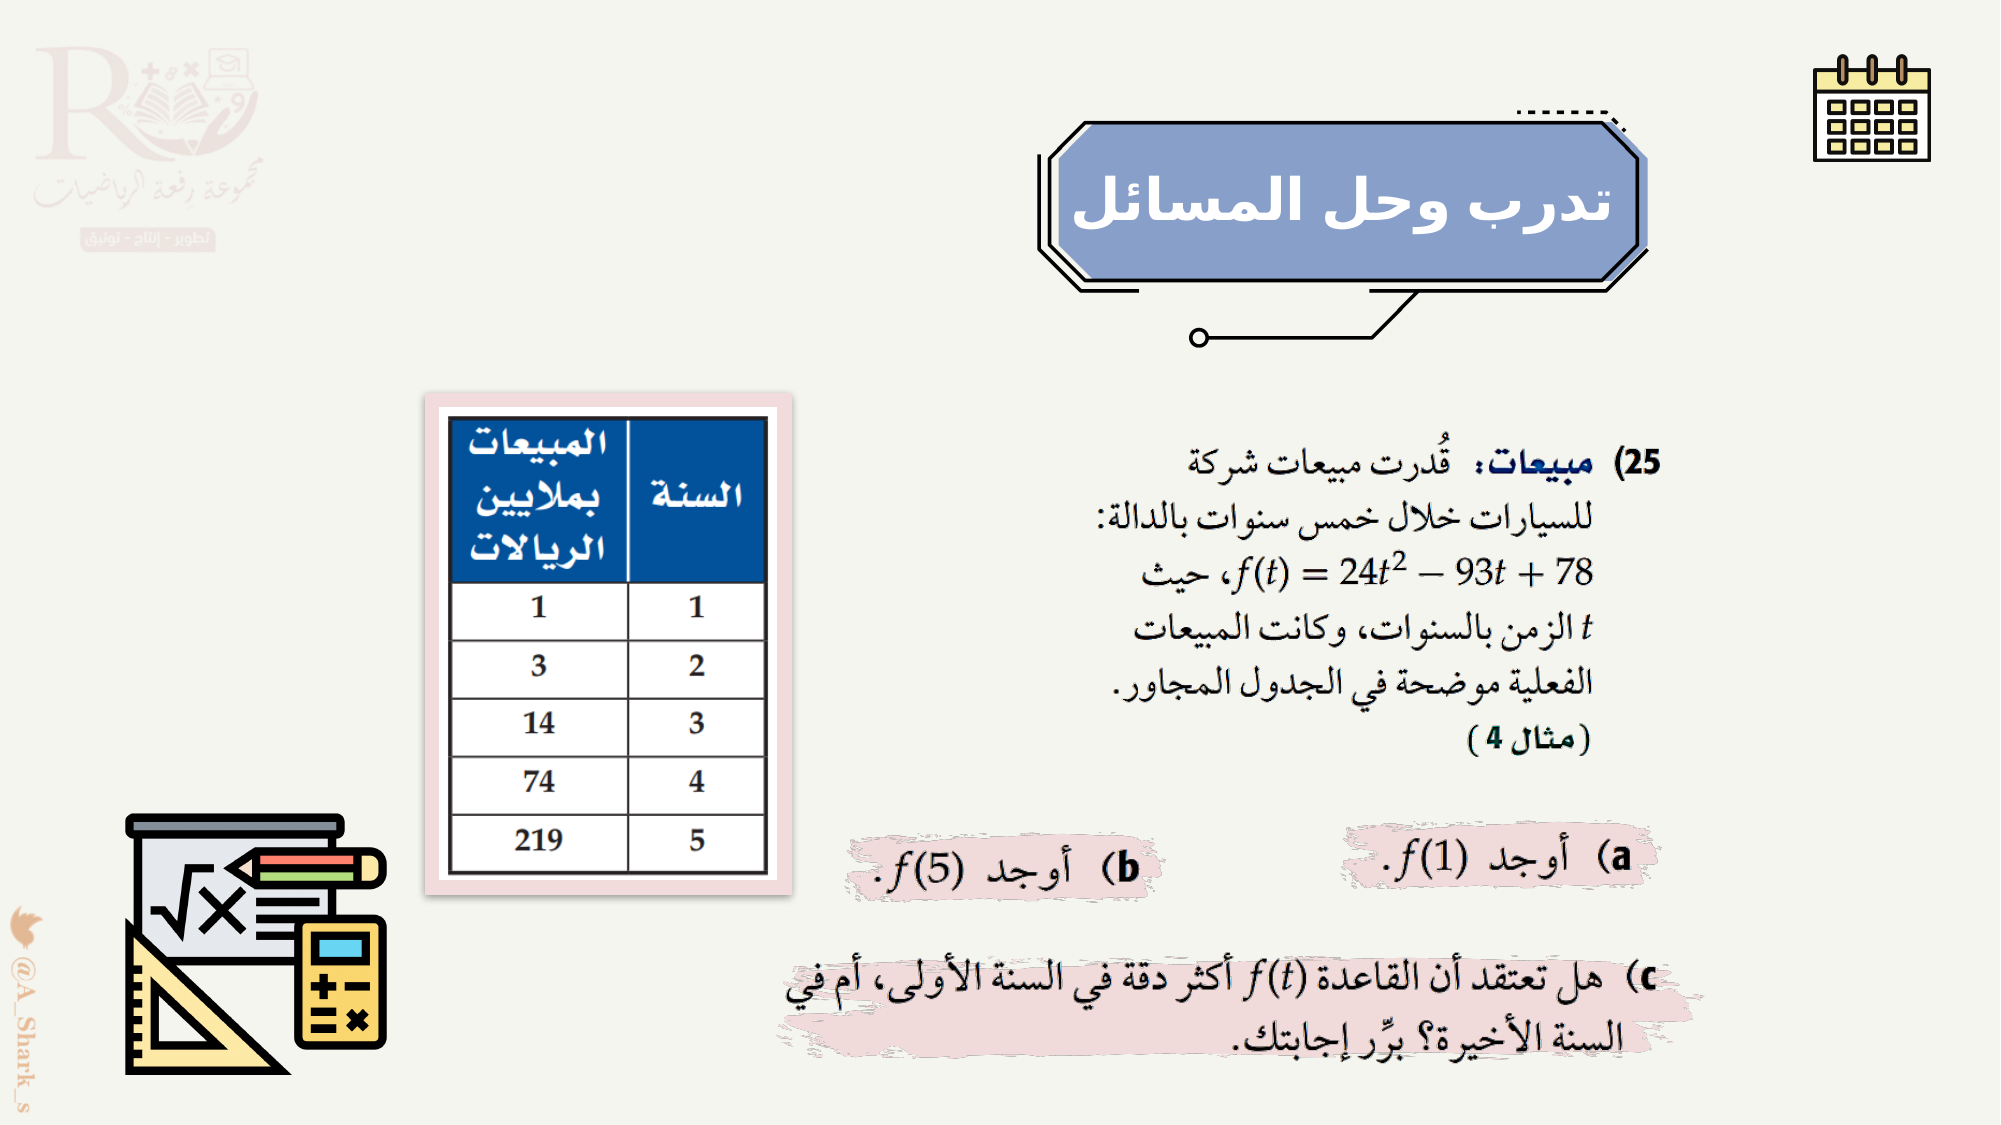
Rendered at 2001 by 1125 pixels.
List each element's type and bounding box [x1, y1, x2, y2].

picture [0, 0, 2001, 1125]
text_box [438, 407, 778, 881]
